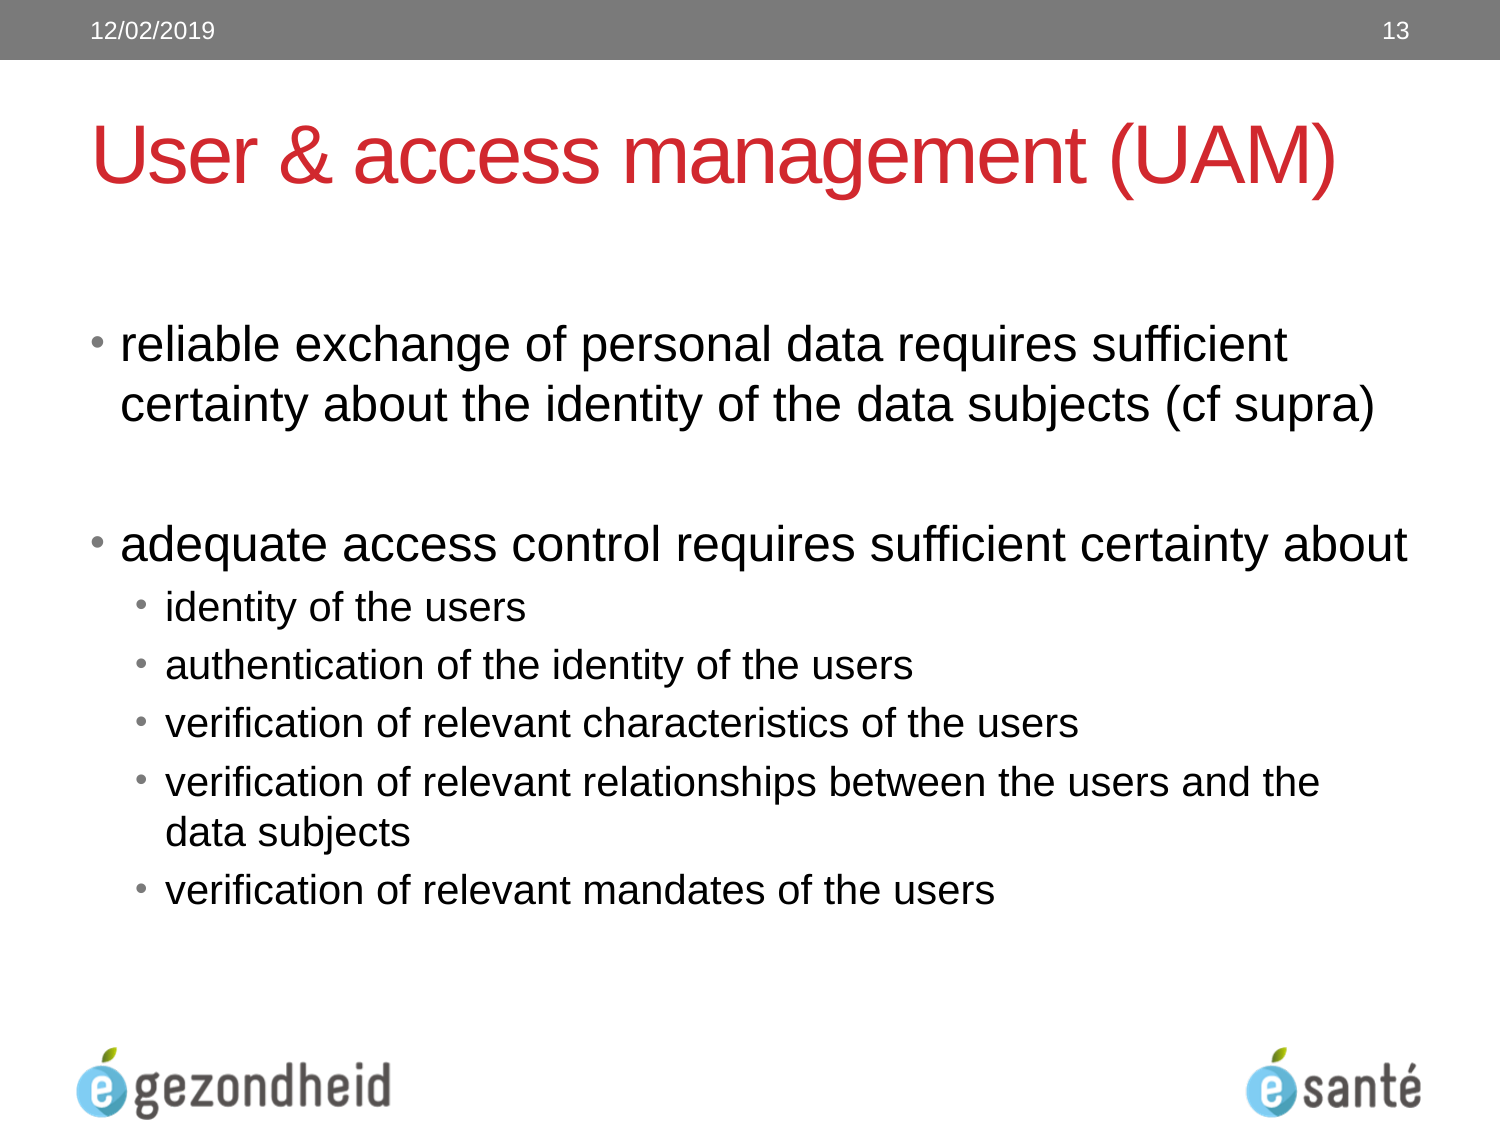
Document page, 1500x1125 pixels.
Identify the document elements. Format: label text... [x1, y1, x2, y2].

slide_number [75, 3, 550, 57]
picture [75, 1047, 1422, 1120]
list reliable exchange of personal data requires sufficient certainty about the identity of the data subjects (cf supra) adequate access control requires sufficient certainty about identity of the users authentication of the identity of the users verification of relevant characteristics of the users verification of relevant relationships between the users and the data subjects verification of relevant mandates of the users [75, 233, 1425, 1034]
title User & access management (UAM) [75, 69, 1425, 232]
slide_number 13 [1250, 3, 1425, 57]
